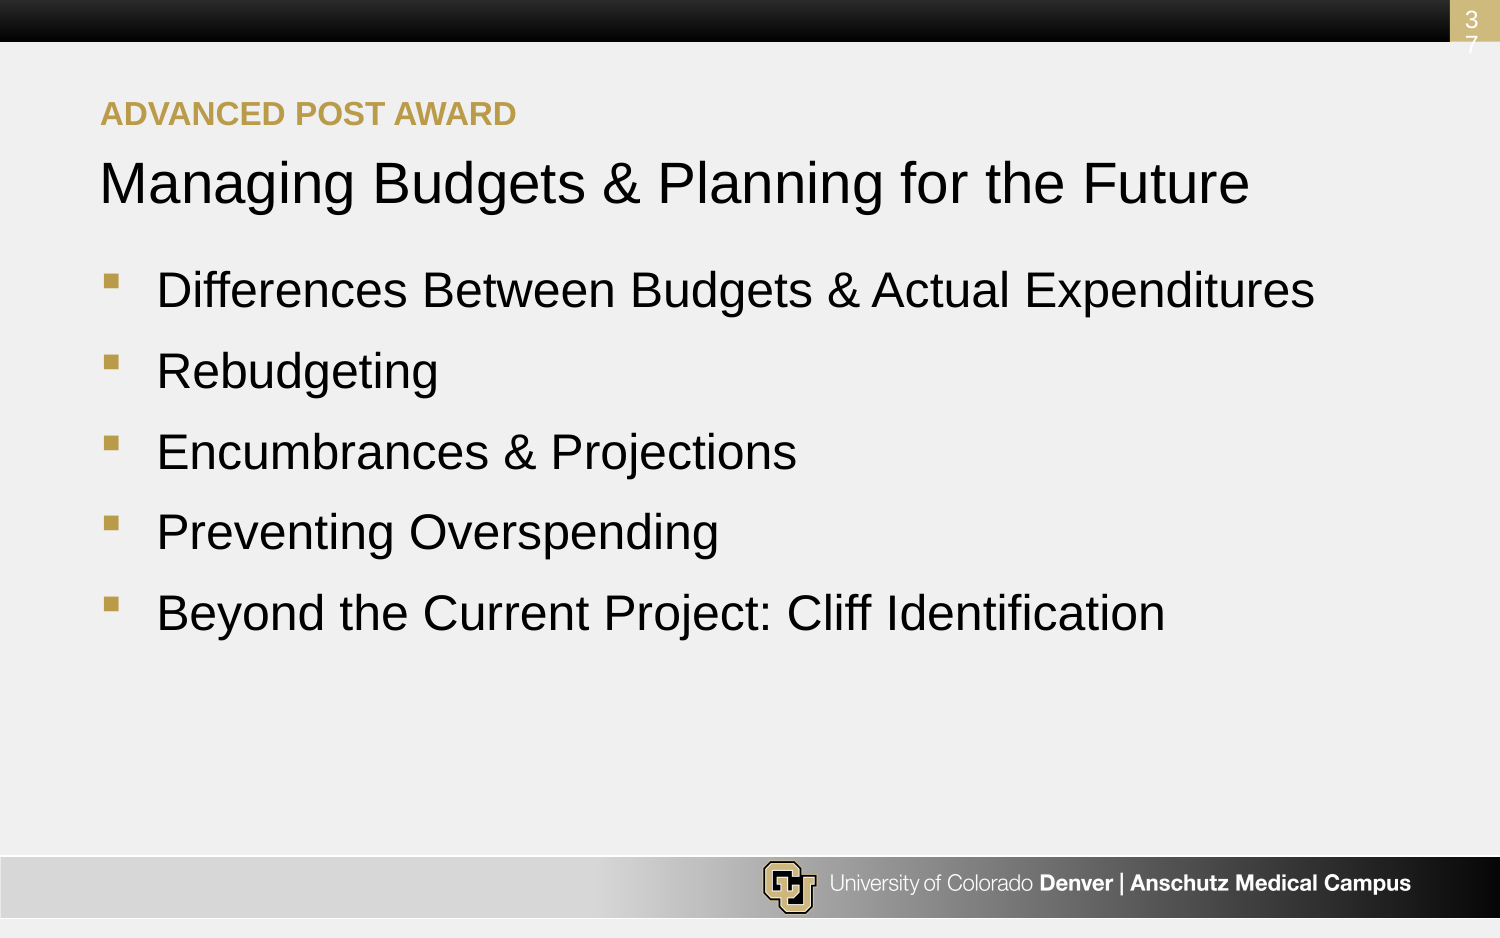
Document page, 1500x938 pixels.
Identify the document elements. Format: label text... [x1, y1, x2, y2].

picture [762, 860, 1411, 915]
slide_number 37 [1449, 0, 1500, 44]
title Managing Budgets & Planning for the Future [99, 137, 1413, 232]
list Advanced post award [99, 93, 1413, 132]
list Differences Between Budgets & Actual Expenditures Rebudgeting Encumbrances & Projections Preventing Overspending Beyond the Current Project: Cliff Identification [99, 249, 1413, 782]
